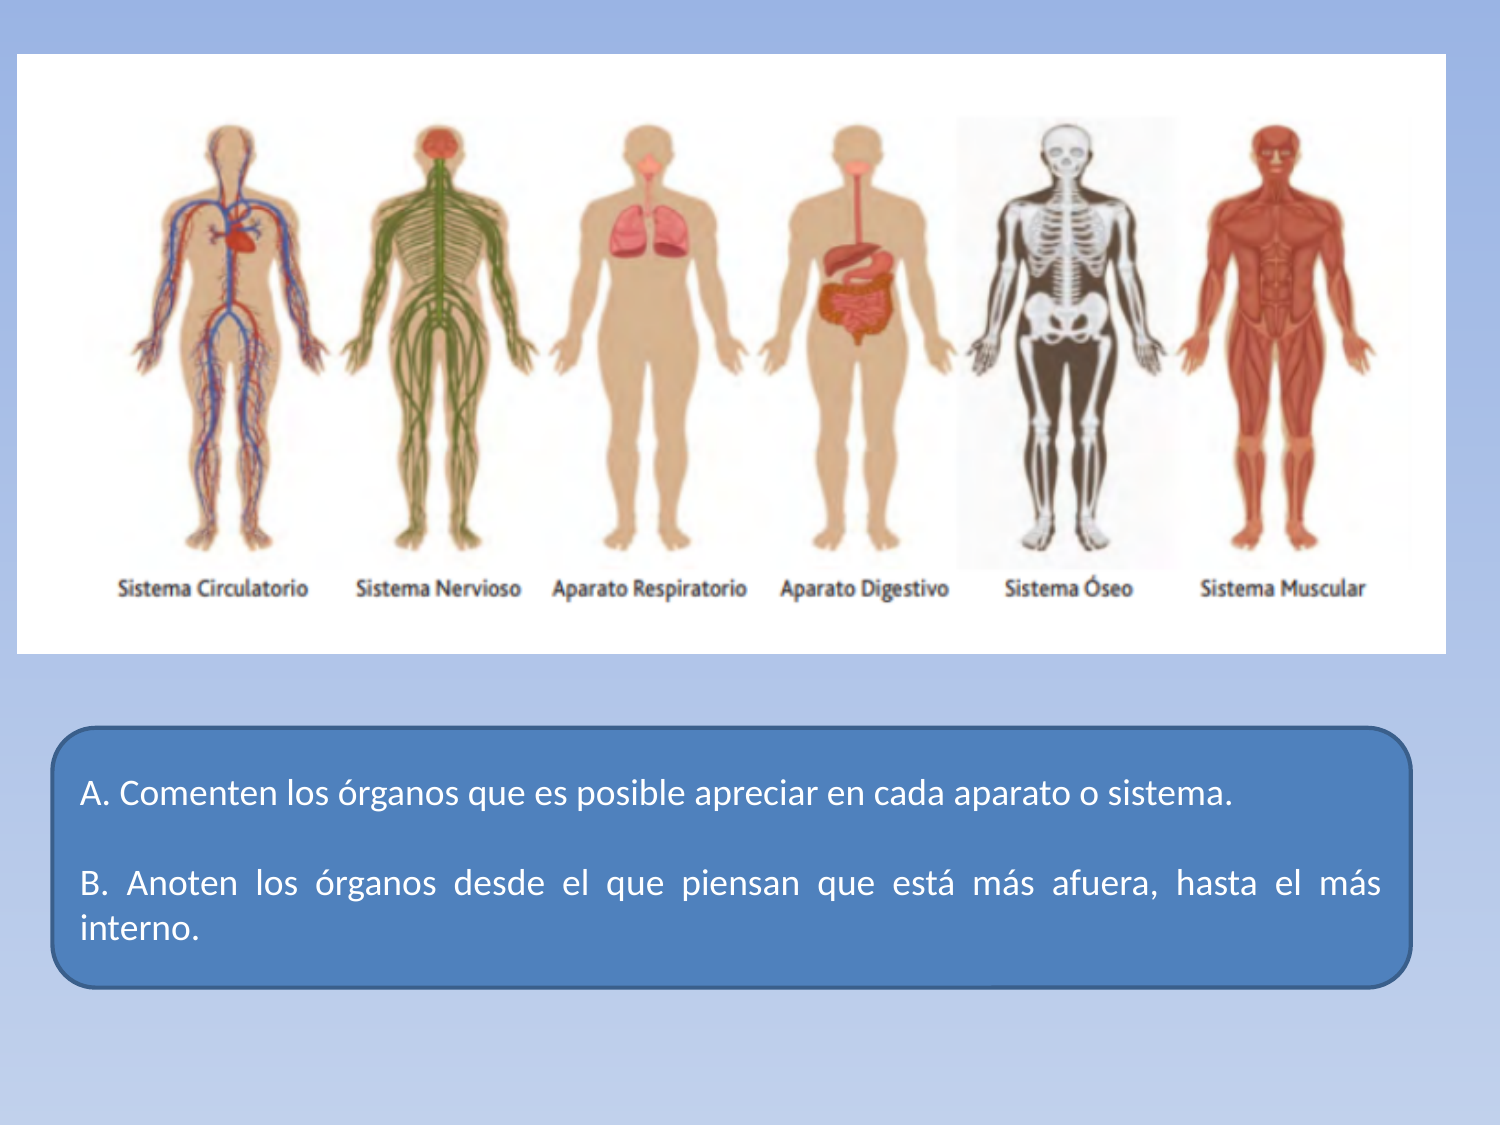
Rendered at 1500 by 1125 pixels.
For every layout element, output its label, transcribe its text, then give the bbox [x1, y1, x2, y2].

picture [17, 54, 1446, 654]
text_box A. Comenten los órganos que es posible apreciar en cada aparato o sistema. B. Anoten los órganos desde el que piensan que está más afuera, hasta el más interno. [50, 725, 1413, 990]
